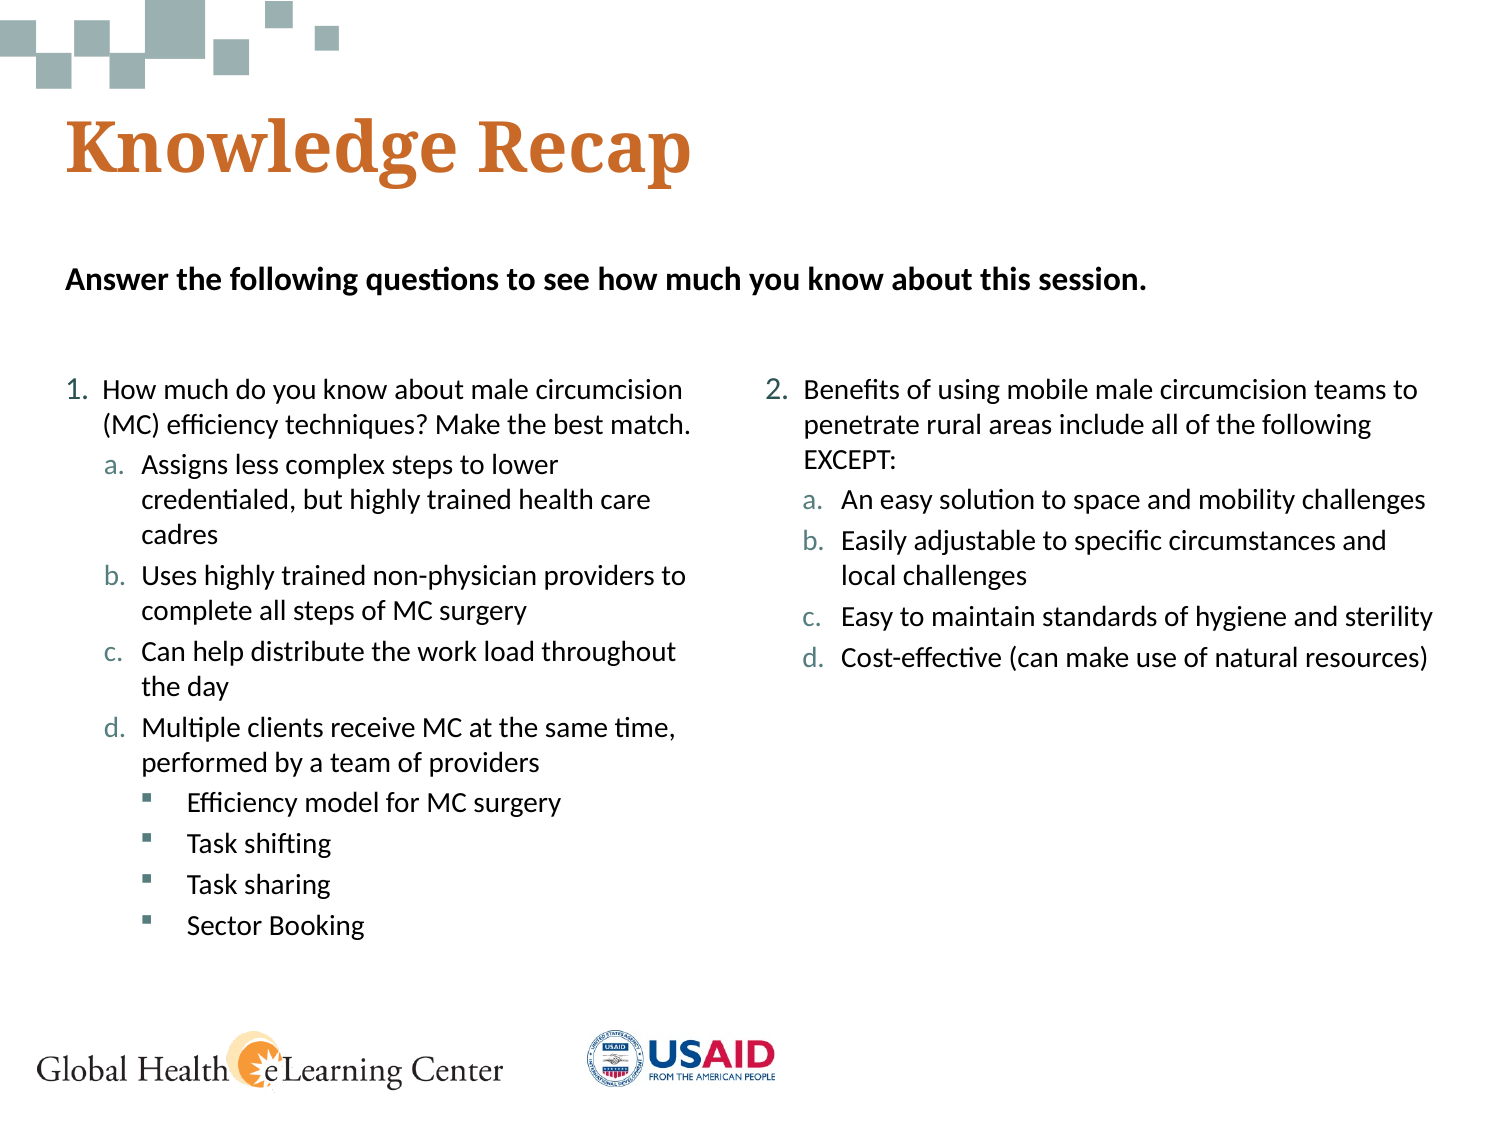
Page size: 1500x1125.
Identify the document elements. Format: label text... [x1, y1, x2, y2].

picture [37, 1031, 503, 1093]
list Answer the following questions to see how much you know about this session. [49, 249, 1401, 311]
list How much do you know about male circumcision (MC) efficiency techniques? Make the best match. Assigns less complex steps to lower credentialed, but highly trained health care cadres Uses highly trained non-physician providers to complete all steps of MC surgery Can help distribute the work load throughout the day Multiple clients receive MC at the same time, performed by a team of providers Efficiency model for MC surgery Task shifting Task sharing Sector Booking [49, 362, 714, 1006]
picture [587, 1030, 775, 1087]
title Knowledge Recap [49, 49, 1475, 238]
list Benefits of using mobile male circumcision teams to penetrate rural areas include all of the following EXCEPT: An easy solution to space and mobility challenges Easily adjustable to specific circumstances and local challenges Easy to maintain standards of hygiene and sterility Cost-effective (can make use of natural resources) [749, 362, 1451, 1011]
picture [0, 0, 339, 89]
